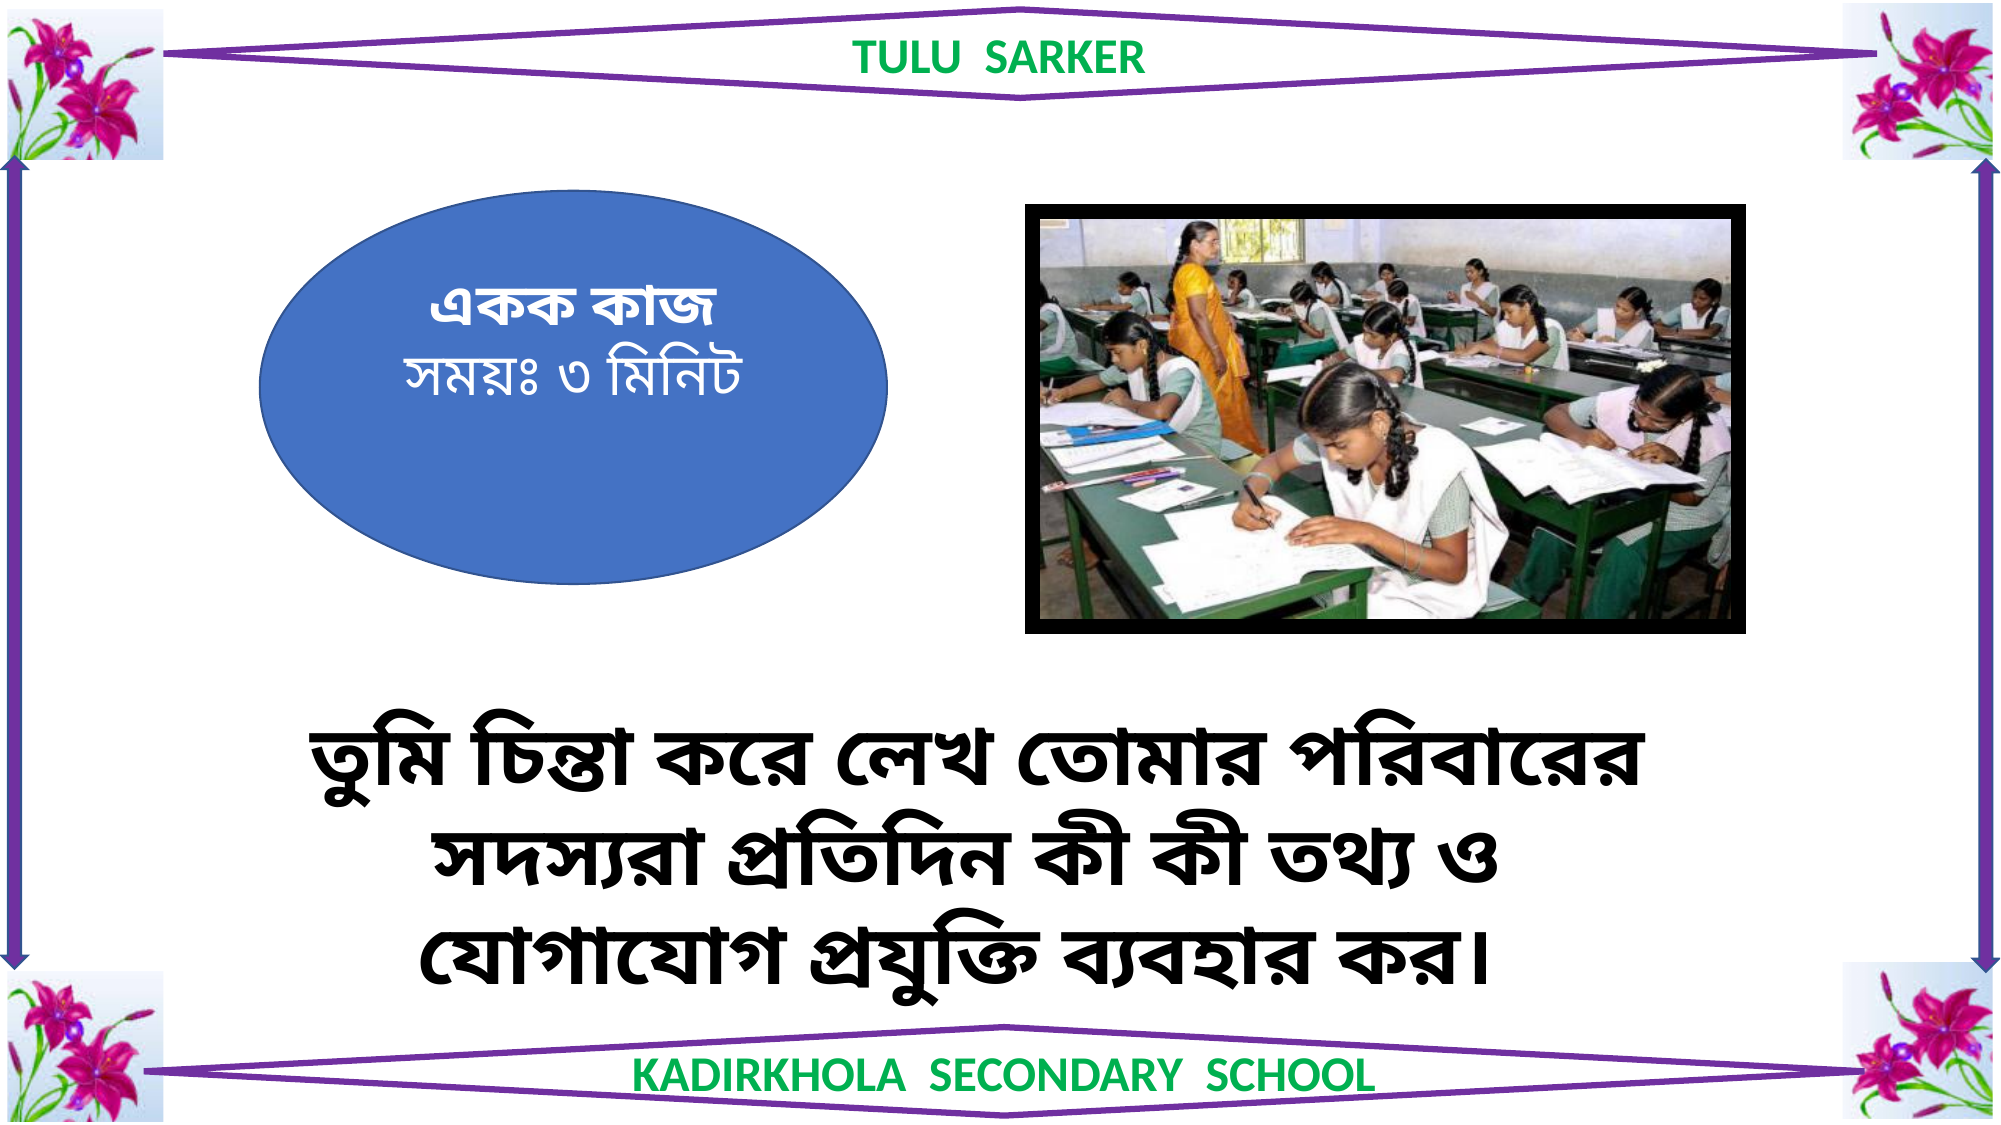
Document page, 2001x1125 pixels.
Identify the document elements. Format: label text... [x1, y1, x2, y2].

text_box তুমি চিন্তা করে লেখ তোমার পরিবারের সদস্যরা প্রতিদিন কী কী তথ্য ও যোগাযোগ প্রযুক্তি ব্যবহার কর। [223, 694, 1710, 1009]
picture [7, 971, 164, 1122]
text_box একক কাজ সময়ঃ ৩ মিনিট [258, 189, 888, 586]
picture [1842, 962, 1993, 1119]
picture [7, 9, 164, 160]
picture [1842, 3, 1993, 160]
picture [1039, 218, 1732, 619]
